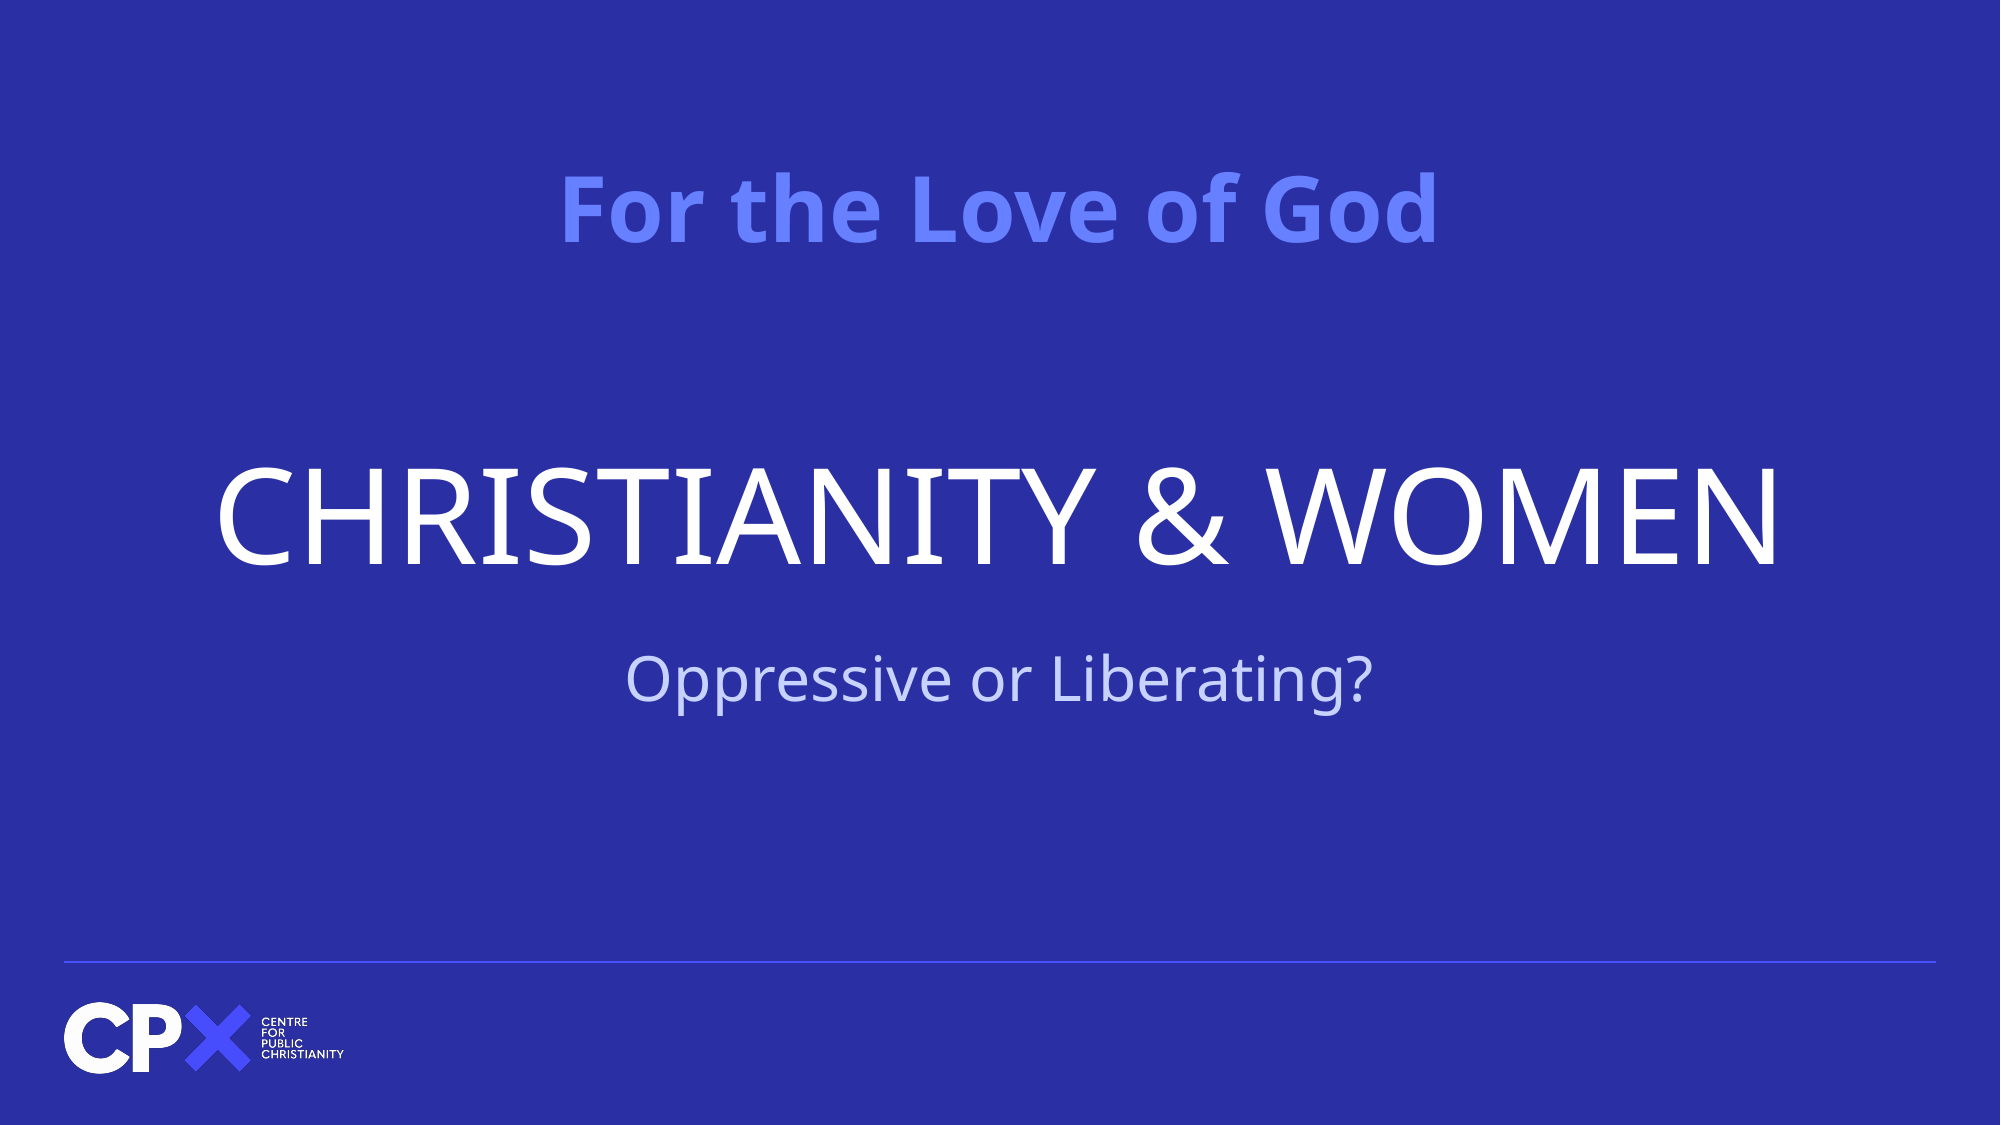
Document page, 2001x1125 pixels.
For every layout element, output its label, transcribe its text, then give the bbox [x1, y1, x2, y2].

subtitle For the Love of God [249, 155, 1750, 289]
picture [63, 1001, 345, 1074]
text_box Oppressive or Liberating? [0, 631, 2000, 722]
title CHRISTIANITY & WOMEN [0, 423, 2000, 619]
